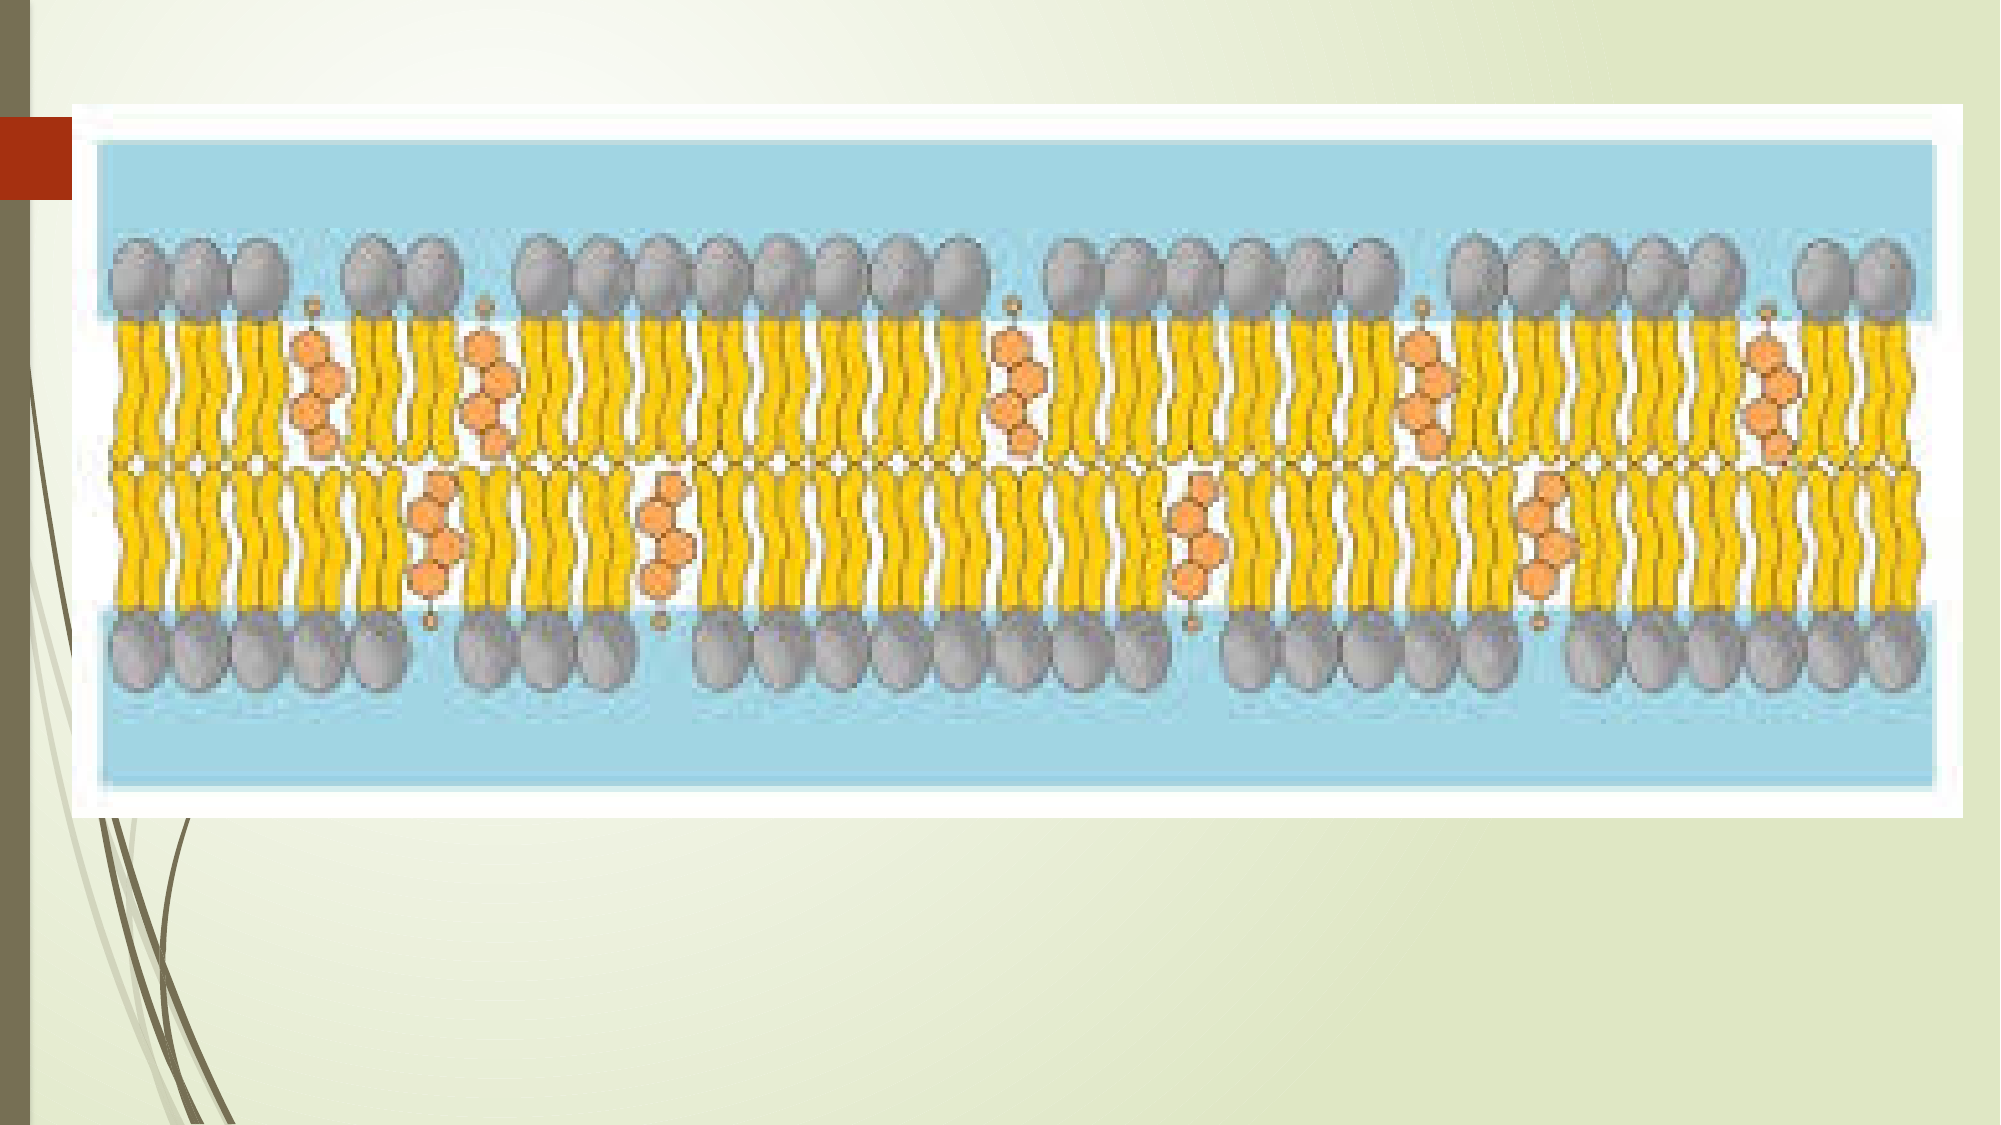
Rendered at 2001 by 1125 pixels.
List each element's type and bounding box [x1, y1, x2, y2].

picture [71, 104, 1963, 818]
